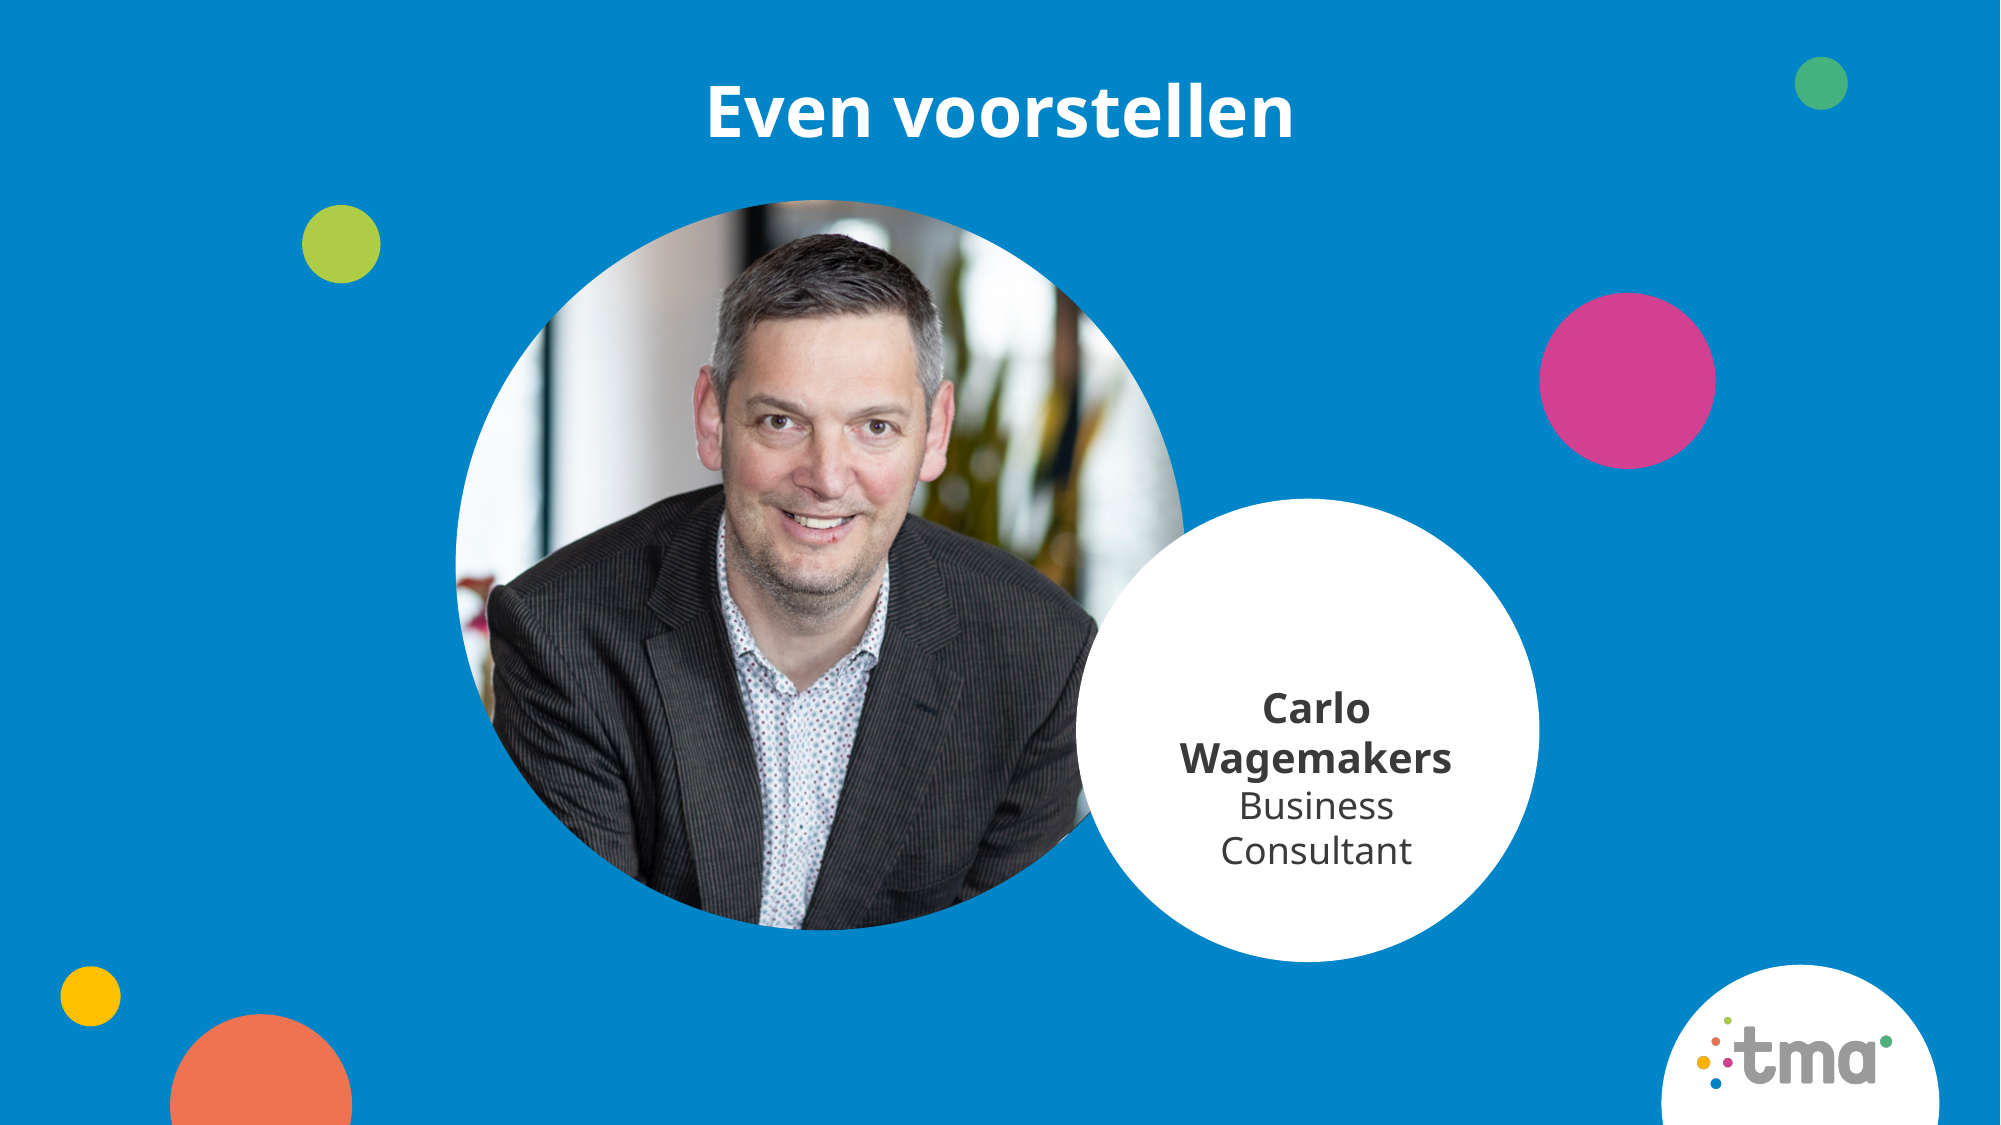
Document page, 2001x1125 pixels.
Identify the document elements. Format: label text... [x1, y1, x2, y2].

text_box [1076, 498, 1540, 963]
text_box [1538, 291, 1717, 470]
picture [456, 201, 1179, 930]
picture [1697, 1017, 1892, 1089]
text_box [302, 204, 381, 284]
title Even voorstellen [61, 59, 1940, 163]
